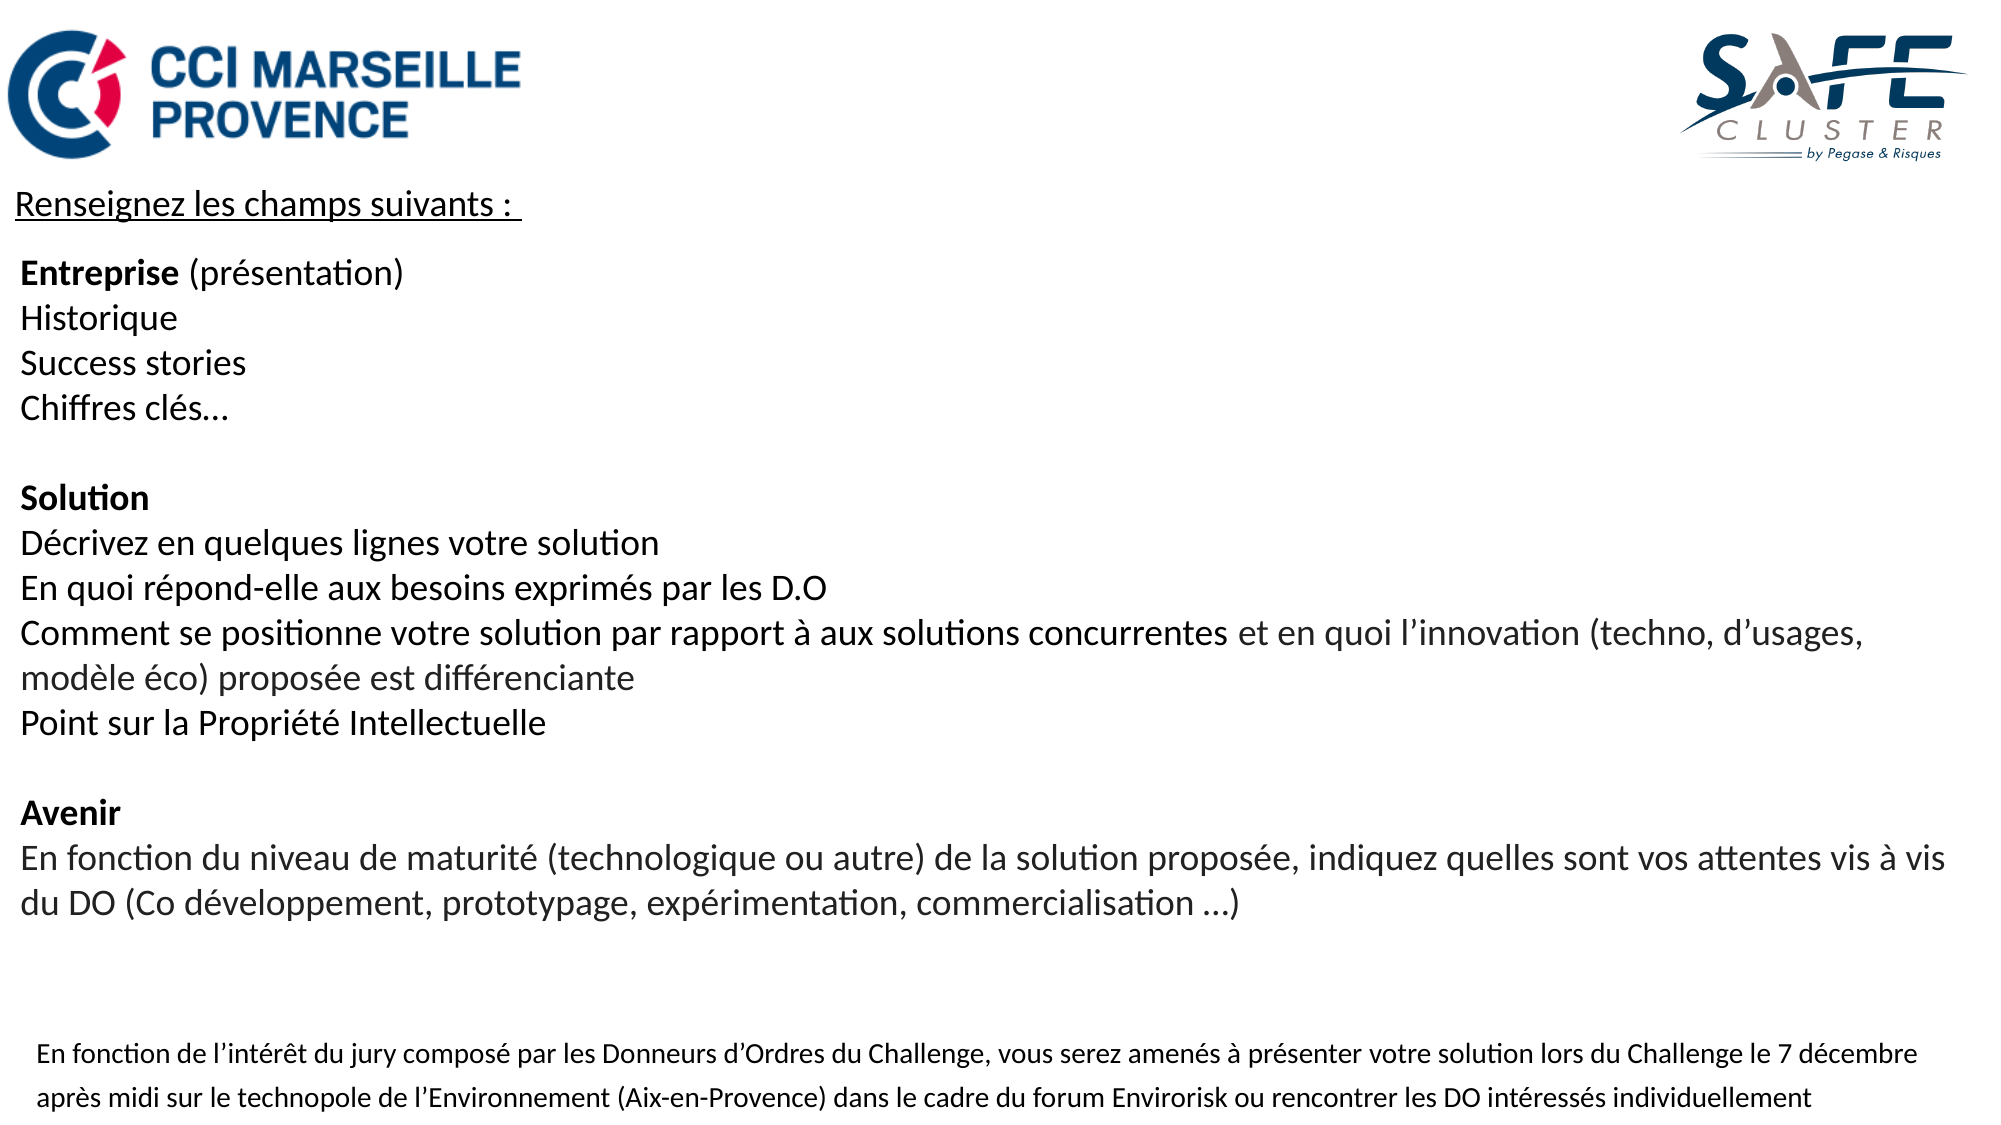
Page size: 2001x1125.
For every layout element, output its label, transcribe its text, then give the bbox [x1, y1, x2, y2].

text_box Entreprise (présentation) Historique Success stories Chiffres clés… Solution Décrivez en quelques lignes votre solution En quoi répond-elle aux besoins exprimés par les D.O Comment se positionne votre solution par rapport à aux solutions concurrentes et en quoi l’innovation (techno, d’usages, modèle éco) proposée est différenciante Point sur la Propriété Intellectuelle Avenir En fonction du niveau de maturité (technologique ou autre) de la solution proposée, indiquez quelles sont vos attentes vis à vis du DO (Co développement, prototypage, expérimentation, commercialisation …) [5, 240, 2000, 1066]
text_box En fonction de l’intérêt du jury composé par les Donneurs d’Ordres du Challenge, vous serez amenés à présenter votre solution lors du Challenge le 7 décembre après midi sur le technopole de l’Environnement (Aix-en-Provence) dans le cadre du forum Envirorisk ou rencontrer les DO intéressés individuellement [21, 1066, 1981, 1123]
picture [0, 27, 529, 166]
text_box Renseignez les champs suivants : [0, 171, 1655, 232]
